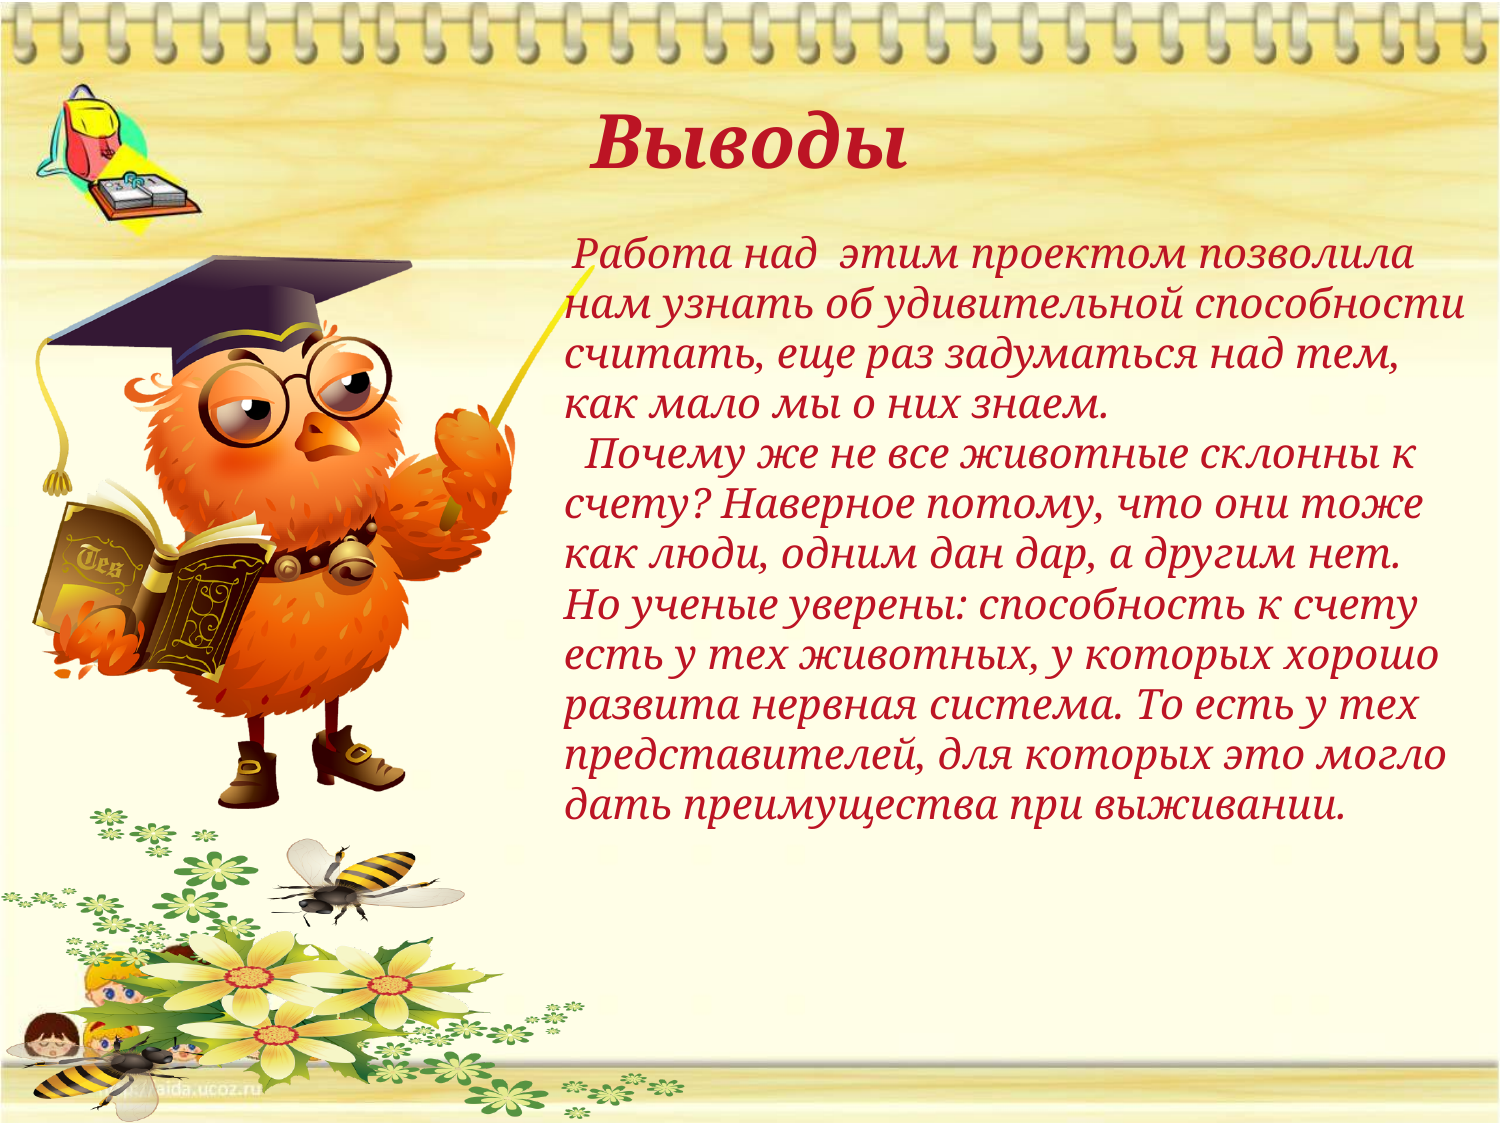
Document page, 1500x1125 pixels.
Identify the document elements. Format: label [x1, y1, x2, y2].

picture [0, 2, 1500, 1123]
list [0, 808, 686, 1123]
